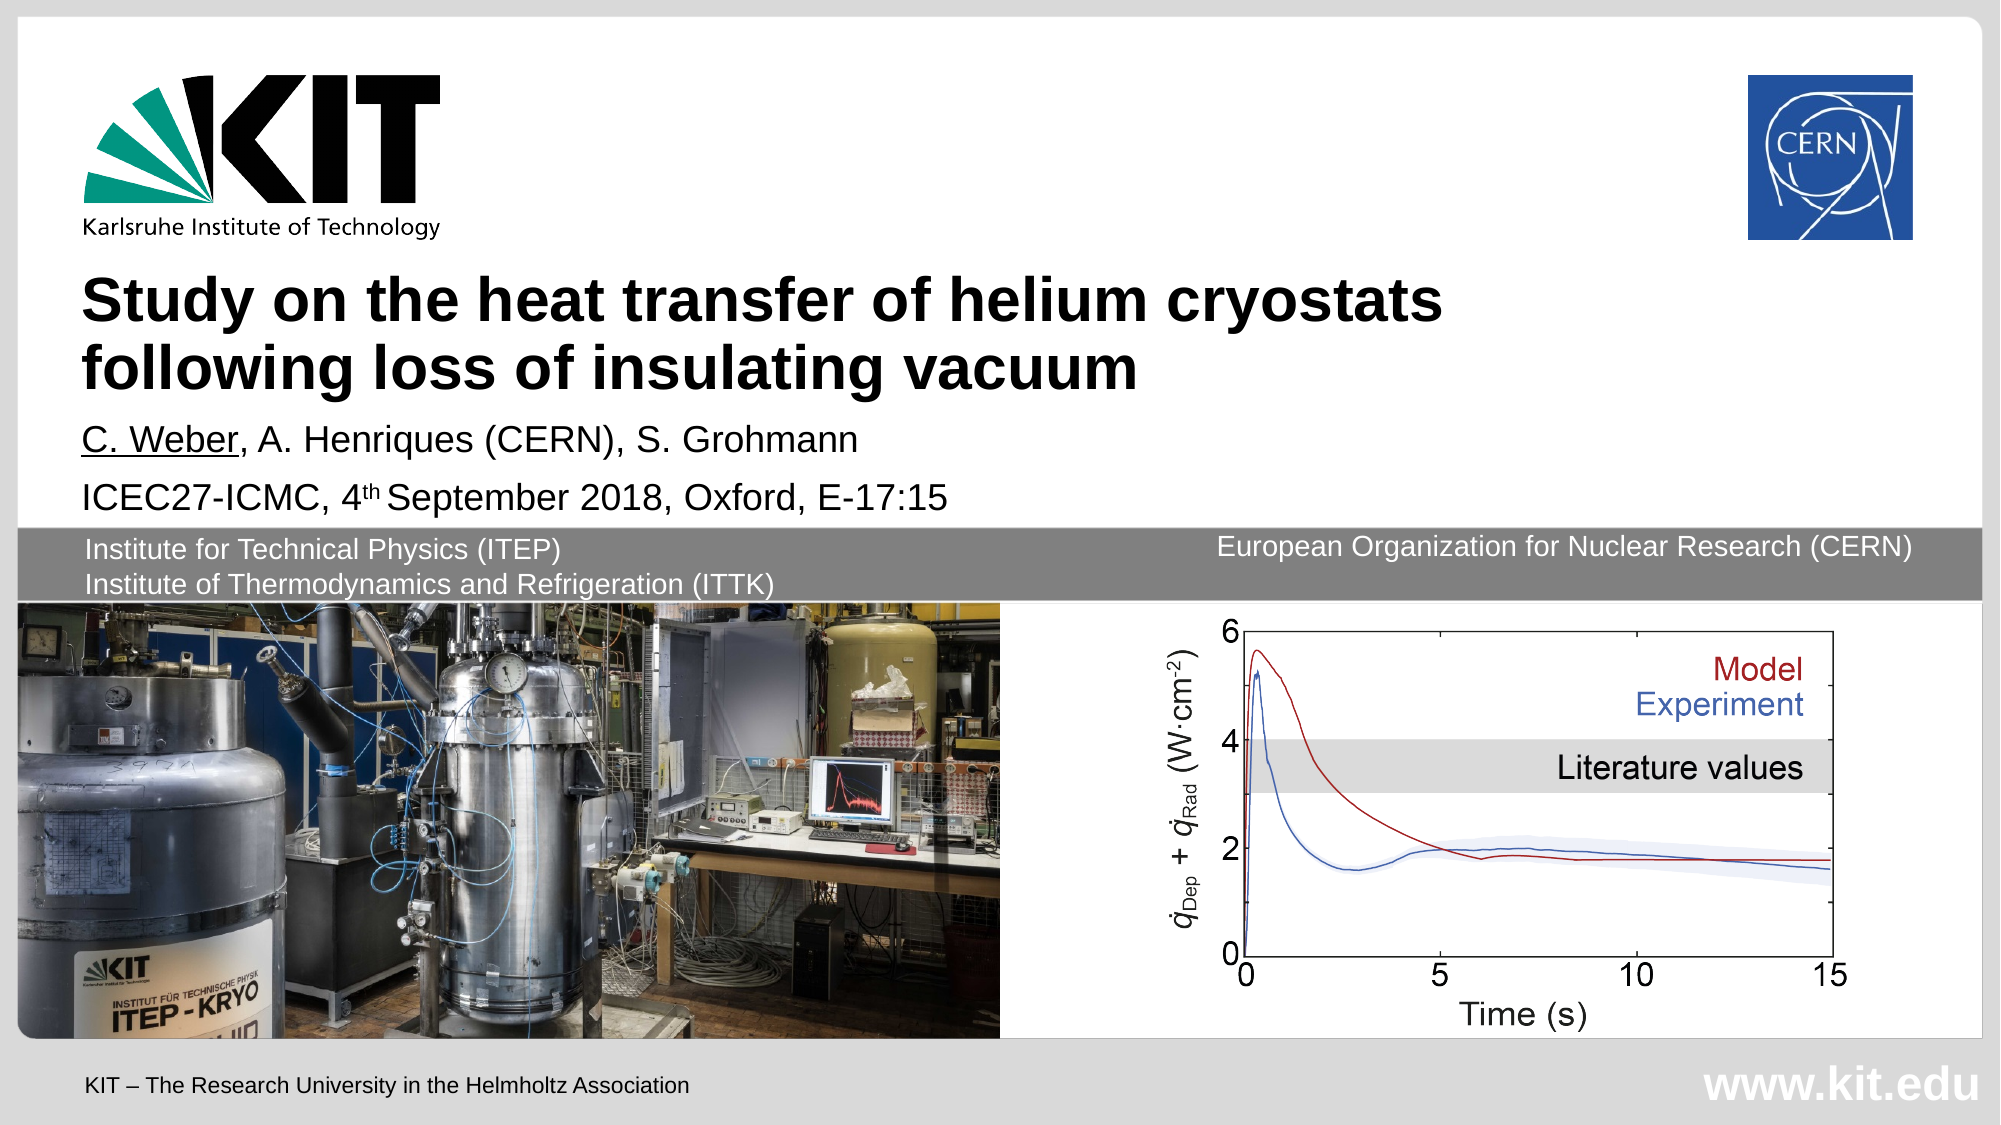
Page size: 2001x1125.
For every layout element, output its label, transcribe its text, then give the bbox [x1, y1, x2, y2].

text_box C. Weber, A. Henriques (CERN), S. Grohmann ICEC27-ICMC, 4th September 2018, Oxford, E-17:15 [81, 415, 1455, 492]
picture [0, 0, 2000, 1125]
text_box Study on the heat transfer of helium cryostats following loss of insulating vacuum [81, 259, 1458, 403]
